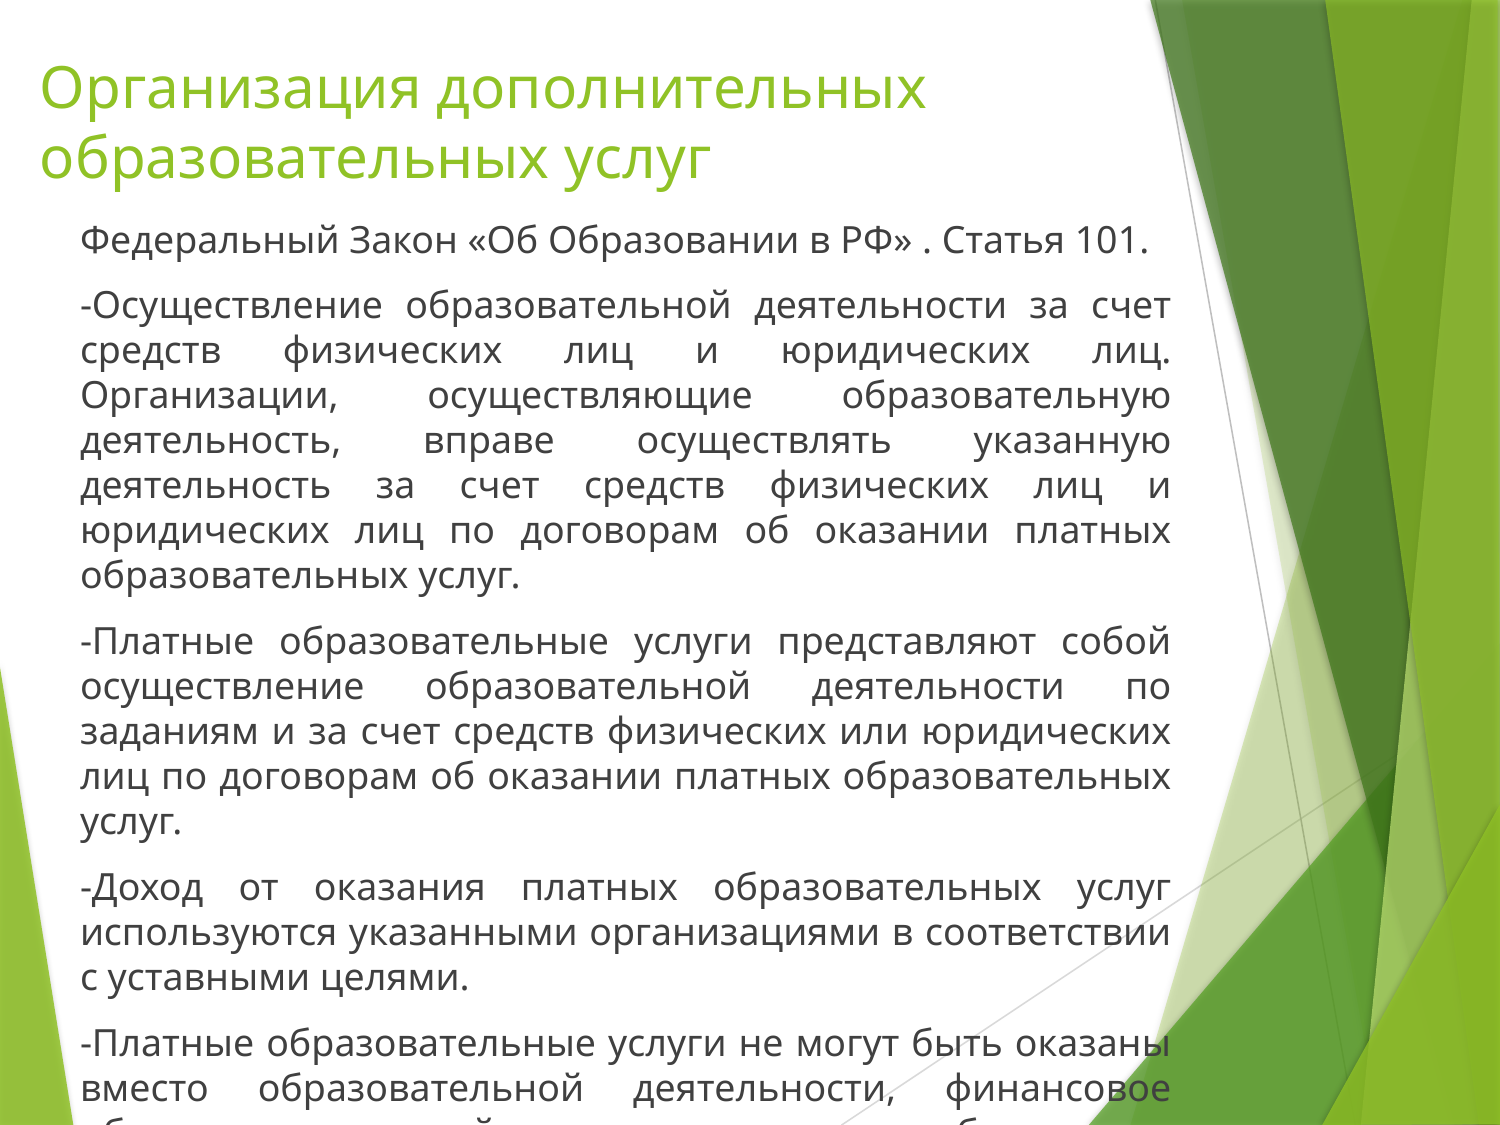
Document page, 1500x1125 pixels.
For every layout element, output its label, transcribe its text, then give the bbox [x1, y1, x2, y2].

title Организация дополнительных образовательных услуг [24, 42, 1187, 317]
list Федеральный Закон «Об Образовании в РФ» . Статья 101. -Осуществление образовательной деятельности за счет средств физических лиц и юридических лиц. Организации, осуществляющие образовательную деятельность, вправе осуществлять указанную деятельность за счет средств физических лиц и юридических лиц по договорам об оказании платных образовательных услуг. -Платные образовательные услуги представляют собой осуществление образовательной деятельности по заданиям и за счет средств физических или юридических лиц по договорам об оказании платных образовательных услуг. -Доход от оказания платных образовательных услуг используются указанными организациями в соответствии с уставными целями. -Платные образовательные услуги не могут быть оказаны вместо образовательной деятельности, финансовое обеспечение, которой осуществляется за счет бюджетных ассигнований федерального бюджета. [64, 208, 1188, 1047]
